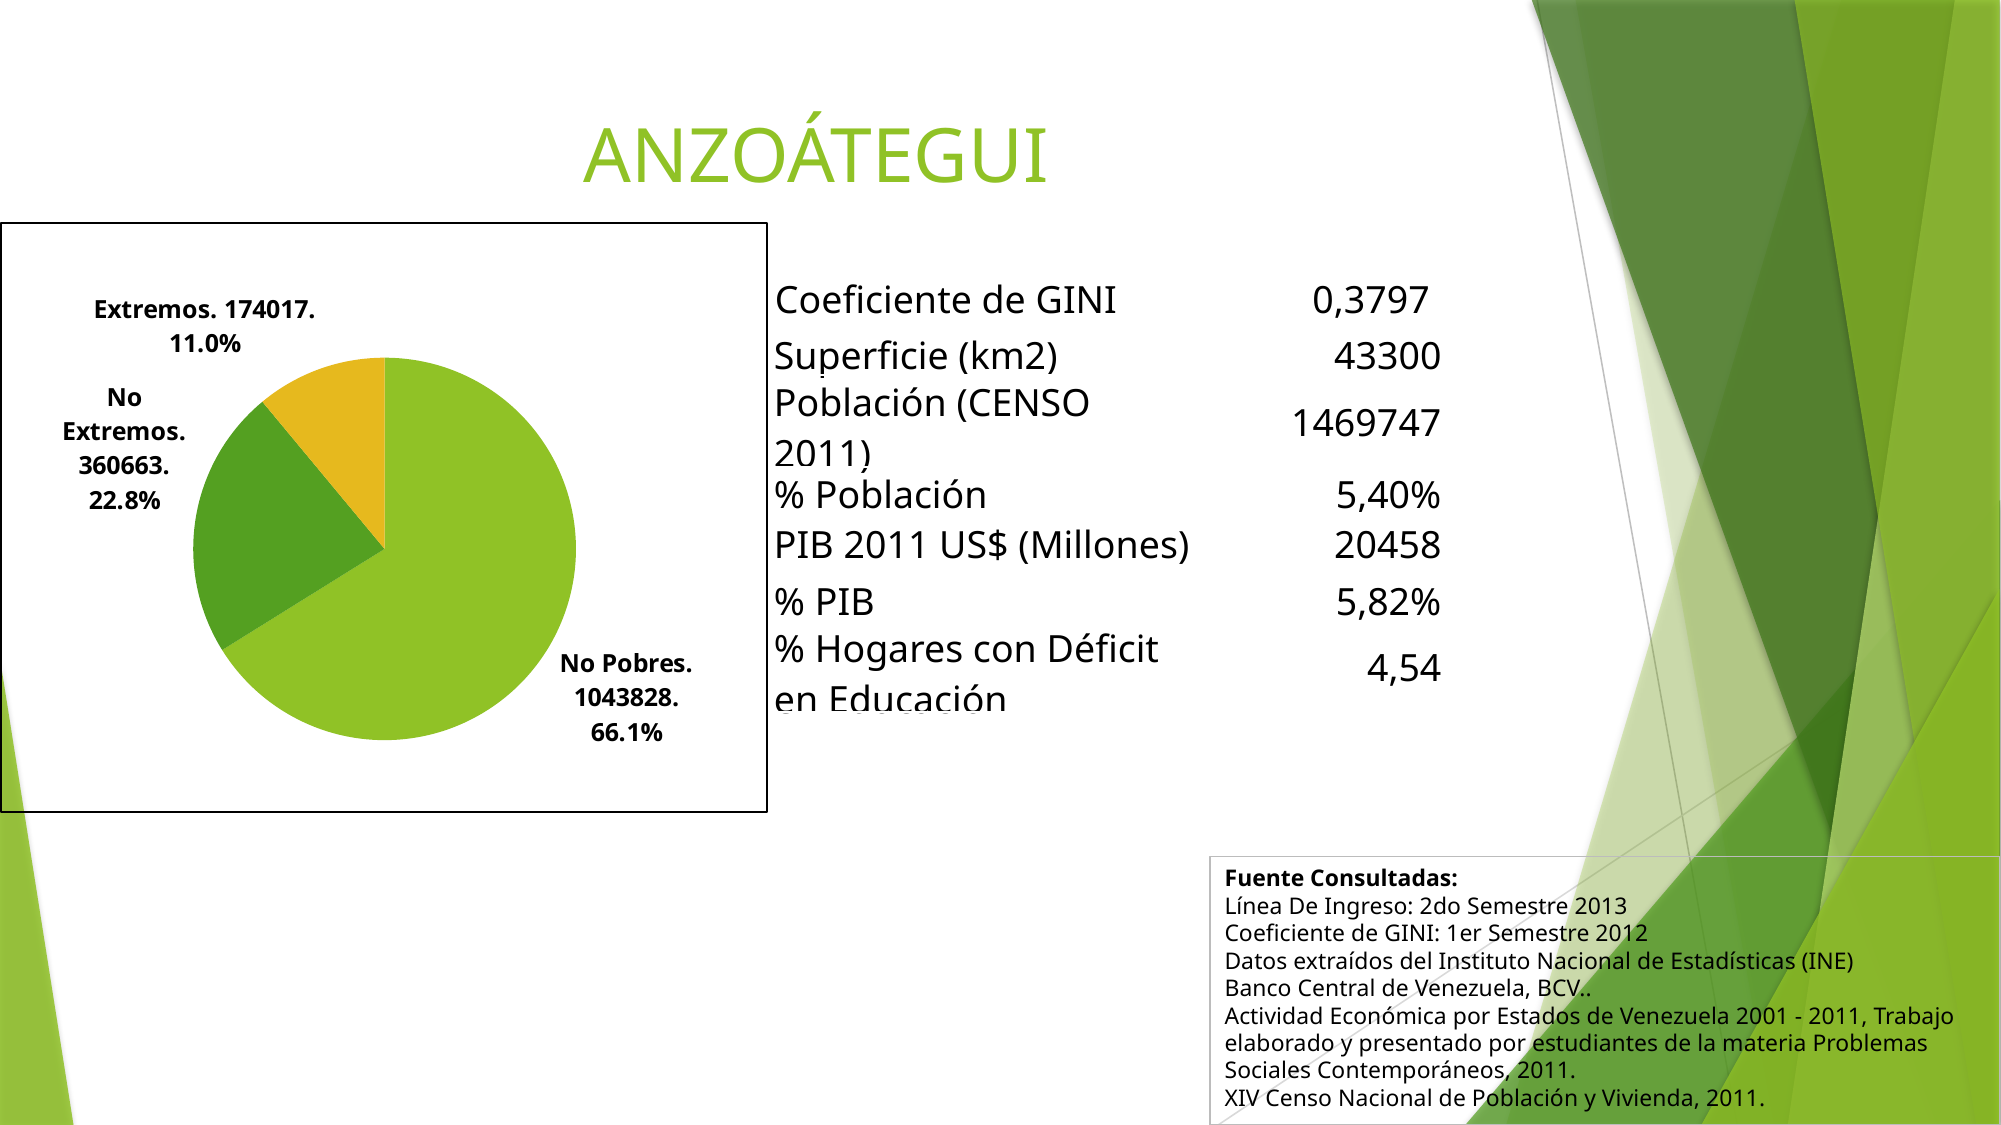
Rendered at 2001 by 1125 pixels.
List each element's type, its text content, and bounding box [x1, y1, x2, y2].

table_cell 20458 [1199, 514, 1442, 573]
table_cell PIB 2011 US$ (Millones) [773, 514, 1197, 573]
table_cell % Hogares con Déficit en Educación [773, 622, 1197, 711]
table_cell % PIB [773, 575, 1197, 620]
table_cell 5,40% [1199, 468, 1442, 512]
table_cell Población (CENSO 2011) [773, 376, 1197, 466]
table_cell % Población [773, 468, 1197, 512]
table_cell 1469747 [1199, 376, 1442, 466]
table_cell 4,54 [1199, 622, 1442, 711]
chart [0, 221, 769, 814]
table_cell 5,82% [1199, 575, 1442, 620]
table_header Superficie (km2) [773, 329, 1197, 374]
title ANZOÁTEGUI [111, 99, 1522, 268]
text_box Fuente Consultadas: Línea De Ingreso: 2do Semestre 2013 Coeficiente de GINI: 1er Semestre 2012 Datos extraídos del Instituto Nacional de Estadísticas (INE) Banco Central de Venezuela, BCV.. Actividad Económica por Estados de Venezuela 2001 - 2011, Trabajo elaborado y presentado por estudiantes de la materia Problemas Sociales Contemporáneos, 2011. XIV Censo Nacional de Población y Vivienda, 2011. [1209, 856, 2000, 1125]
text_box Coeficiente de GINI 0,3797 [772, 268, 1542, 329]
table_header 43300 [1199, 329, 1442, 374]
